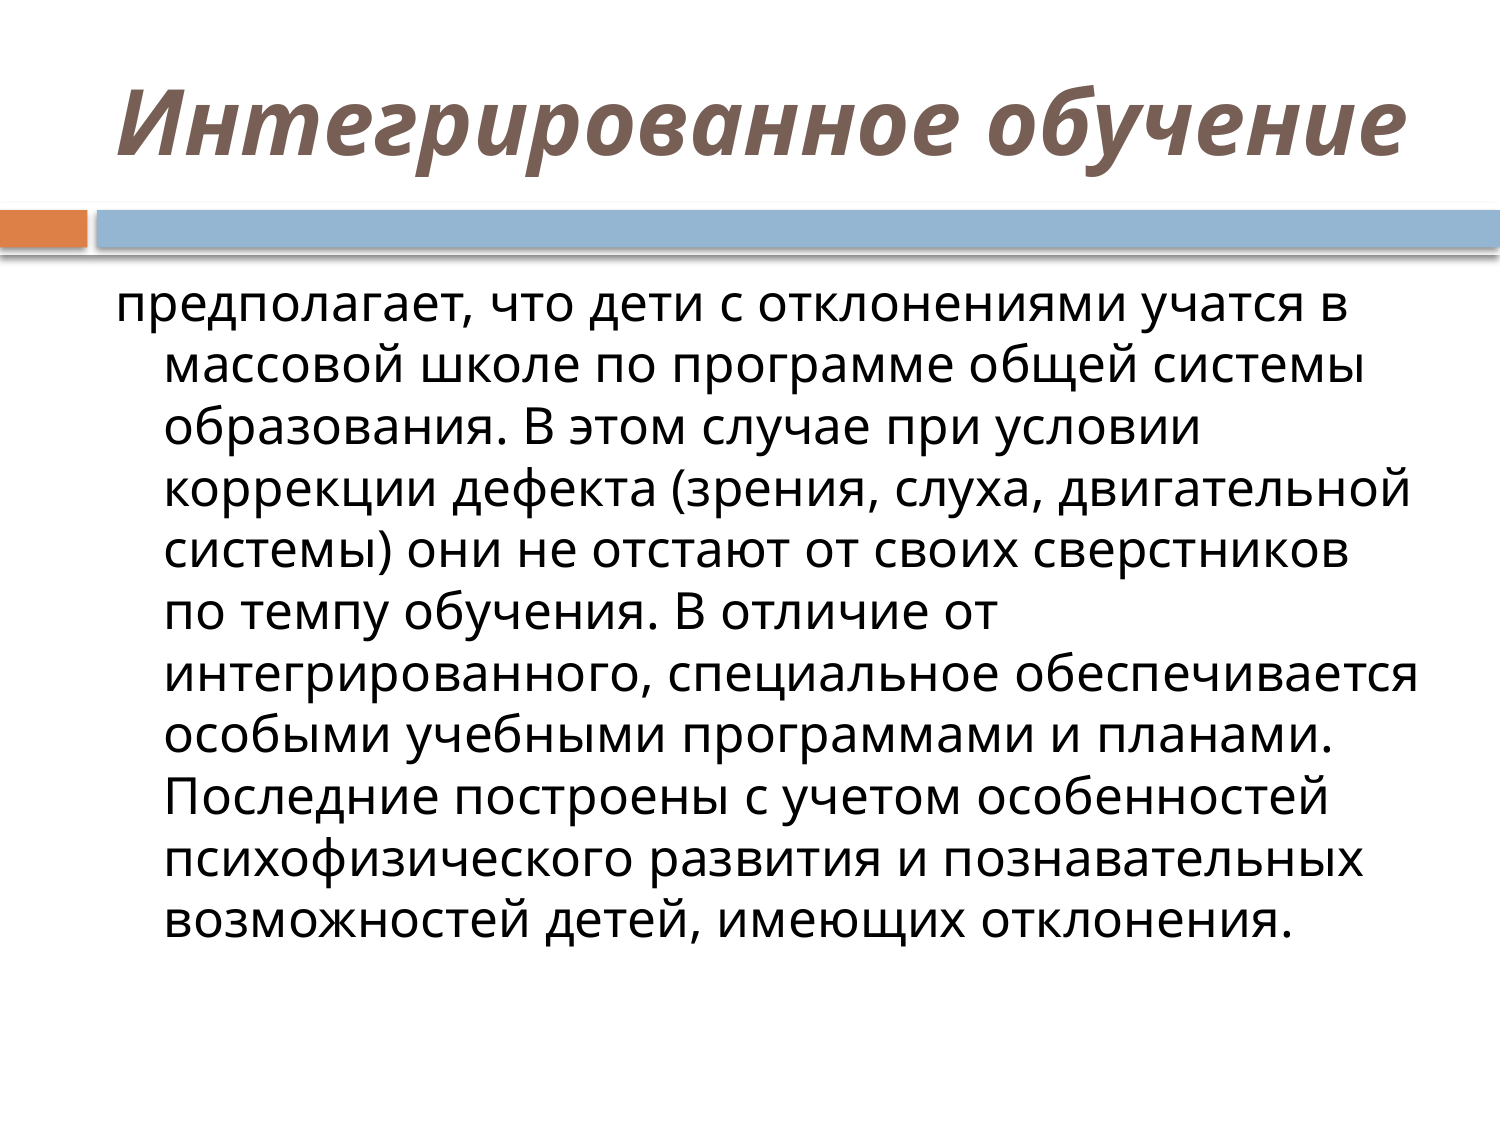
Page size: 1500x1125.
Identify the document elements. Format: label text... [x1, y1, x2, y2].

list предполагает, что дети с отклонениями учатся в массовой школе по программе общей системы образования. В этом случае при условии коррекции дефекта (зрения, слуха, двигательной системы) они не отстают от своих сверстников по темпу обучения. В отличие от интегрированного, специальное обеспечивается особыми учебными программами и планами. Последние построены с учетом особенностей психофизического развития и познавательных возможностей детей, имеющих отклонения. [100, 262, 1438, 1000]
title Интегрированное обучение [100, 37, 1438, 200]
